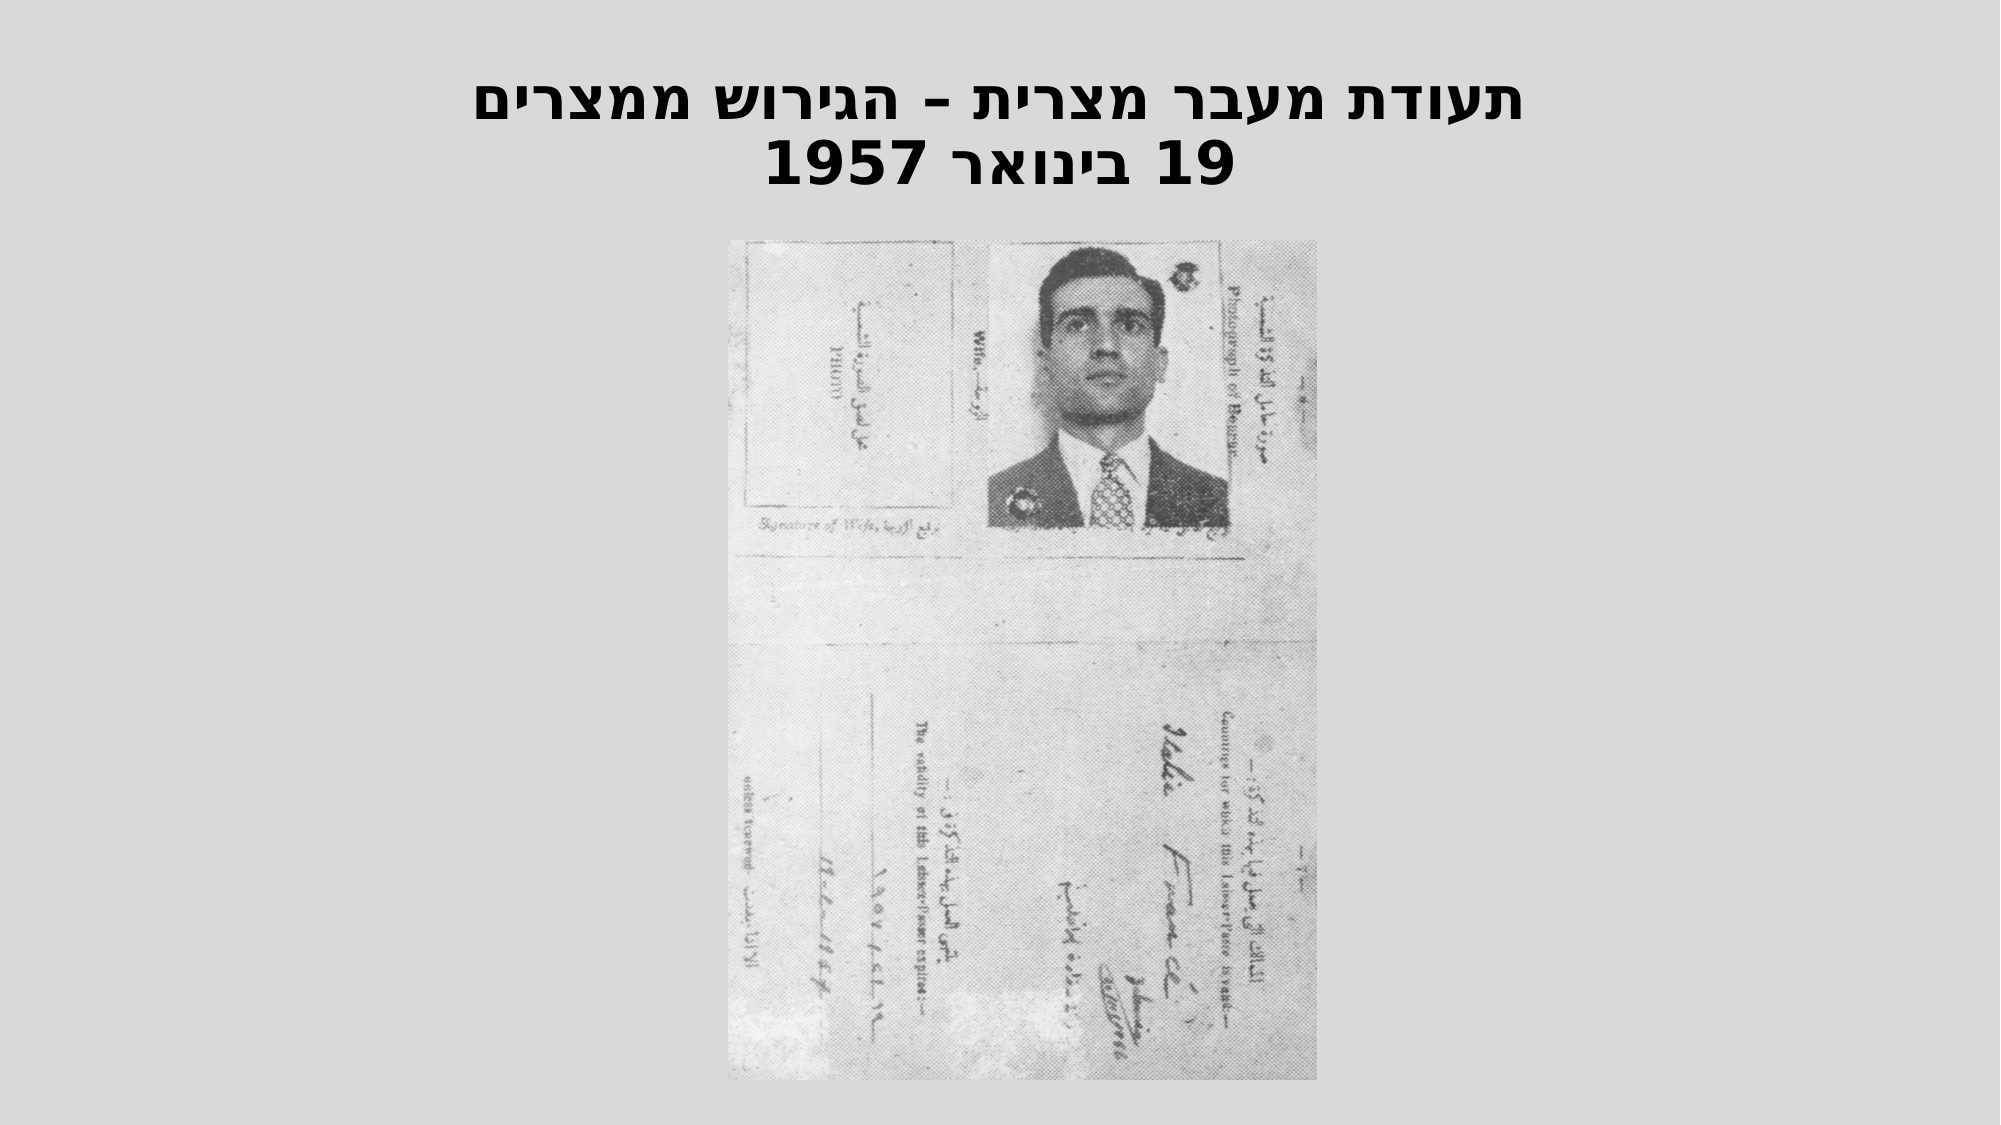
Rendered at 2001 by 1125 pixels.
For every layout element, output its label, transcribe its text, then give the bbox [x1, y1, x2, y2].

title תעודת מעבר מצרית – הגירוש ממצרים 19 בינואר 1957 [137, 59, 1863, 278]
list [727, 239, 1317, 1080]
